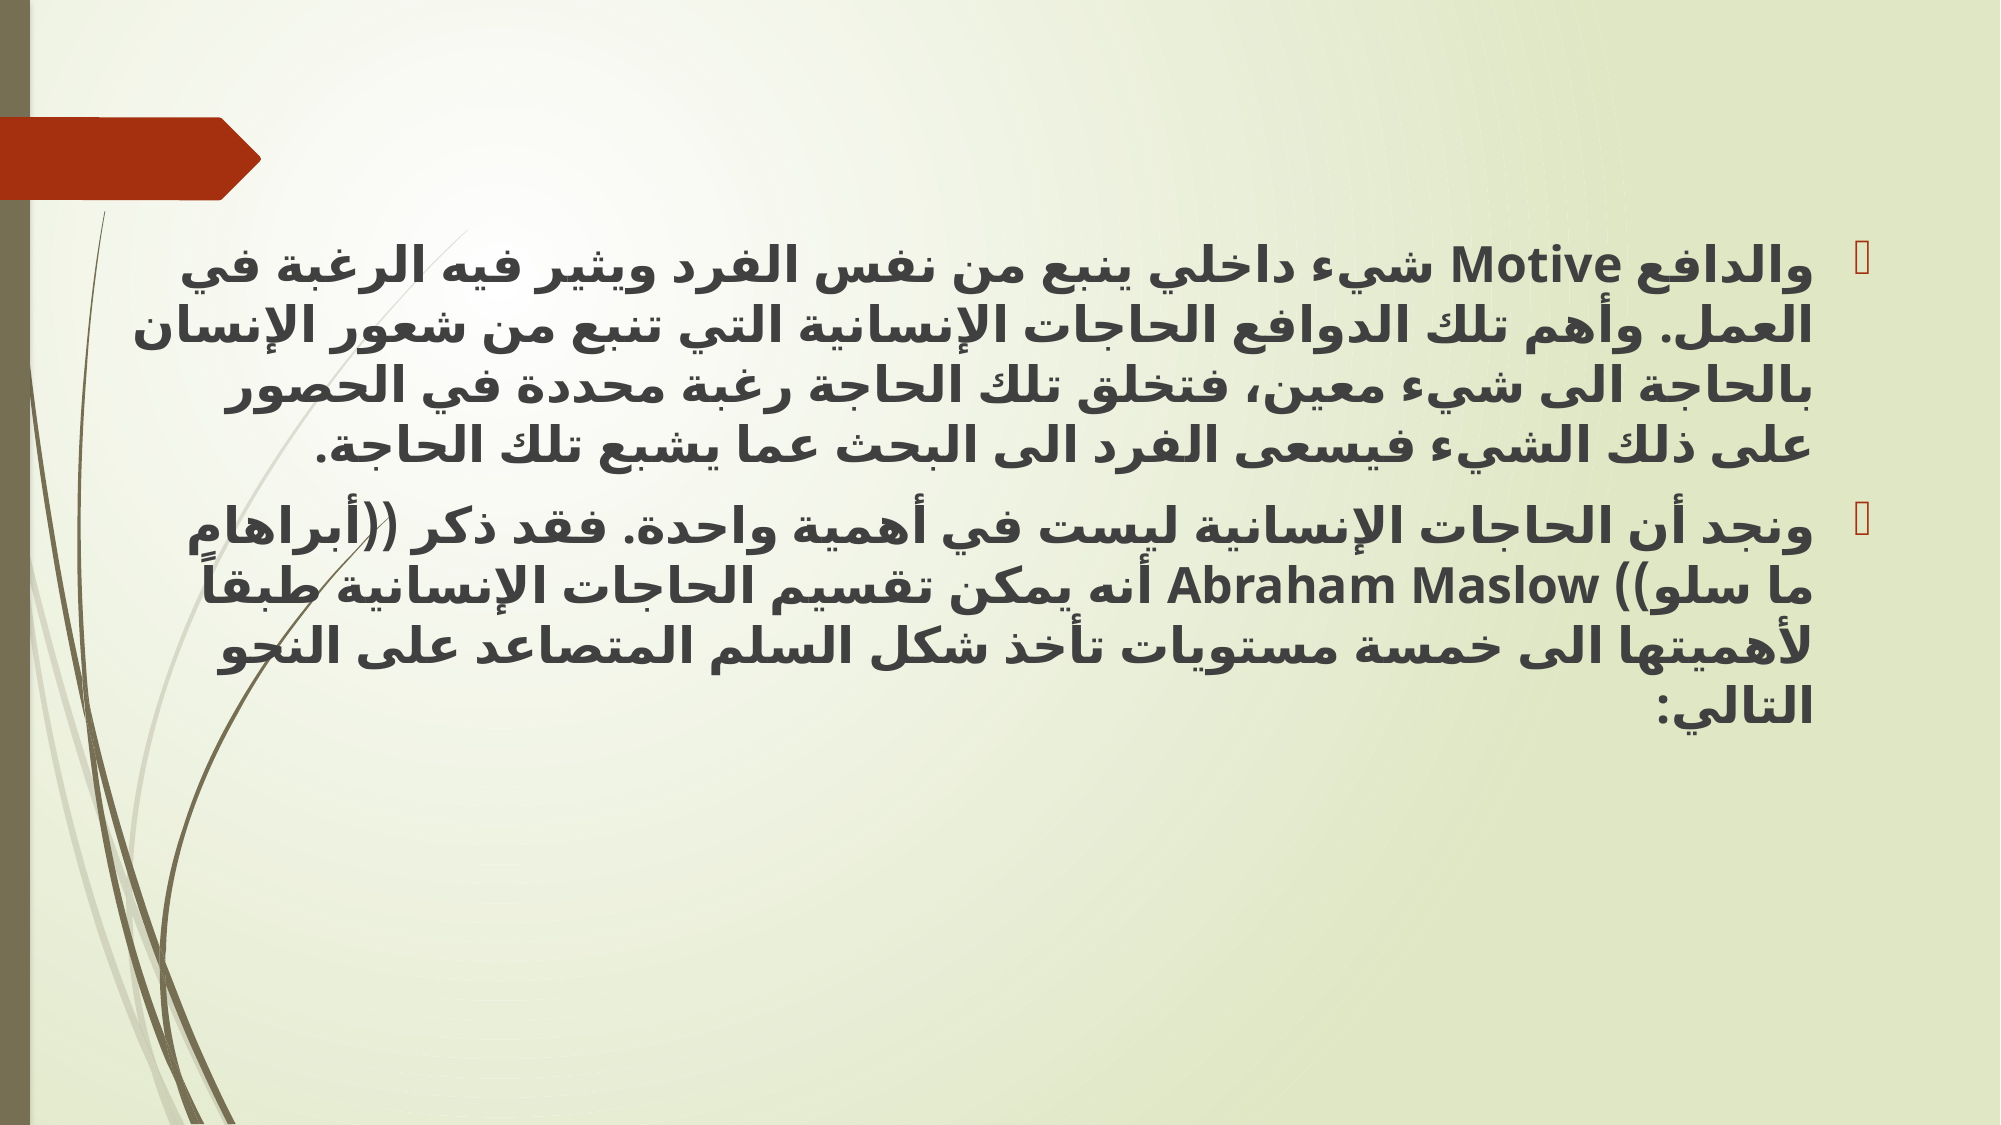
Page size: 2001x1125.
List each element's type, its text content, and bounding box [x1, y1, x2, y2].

list والدافع Motive شيء داخلي ينبع من نفس الفرد ويثير فيه الرغبة في العمل. وأهم تلك الدوافع الحاجات الإنسانية التي تنبع من شعور الإنسان بالحاجة الى شيء معين، فتخلق تلك الحاجة رغبة محددة في الحصور على ذلك الشيء فيسعى الفرد الى البحث عما يشبع تلك الحاجة. ونجد أن الحاجات الإنسانية ليست في أهمية واحدة. فقد ذكر ((أبراهام ما سلو)) Abraham Maslow أنه يمكن تقسيم الحاجات الإنسانية طبقاً لأهميتها الى خمسة مستويات تأخذ شكل السلم المتصاعد على النحو التالي: [109, 63, 1888, 970]
